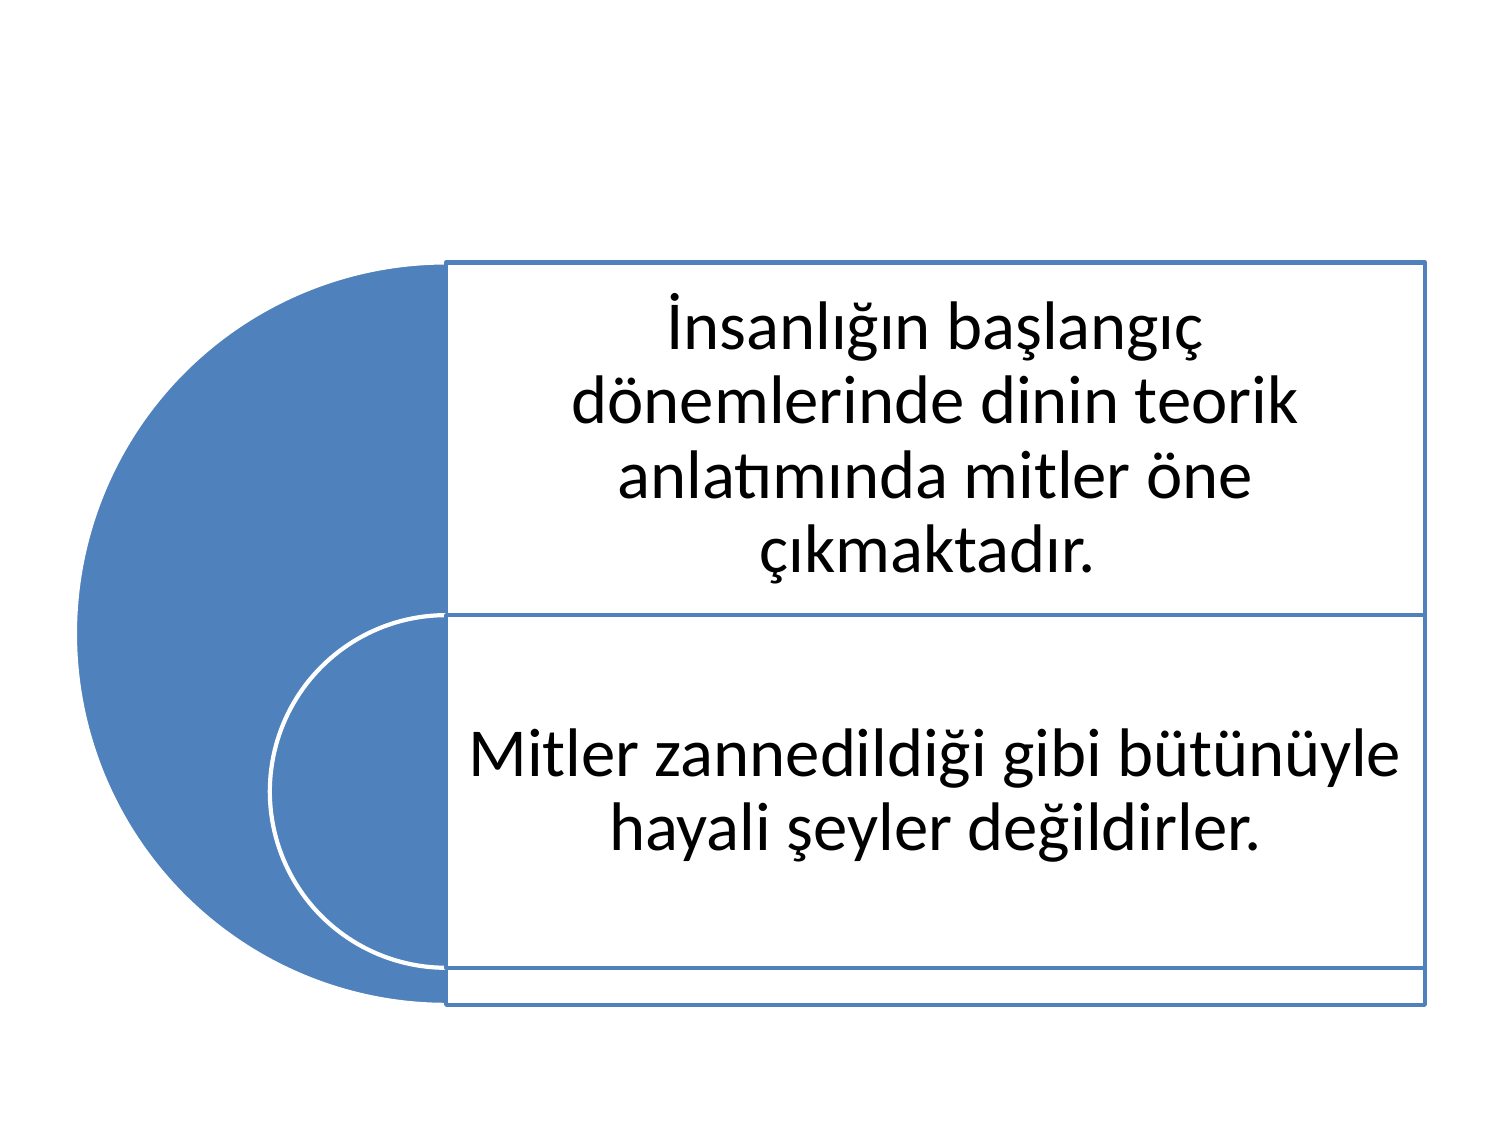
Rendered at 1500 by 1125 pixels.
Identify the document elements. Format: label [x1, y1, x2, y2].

list [74, 262, 1426, 1006]
